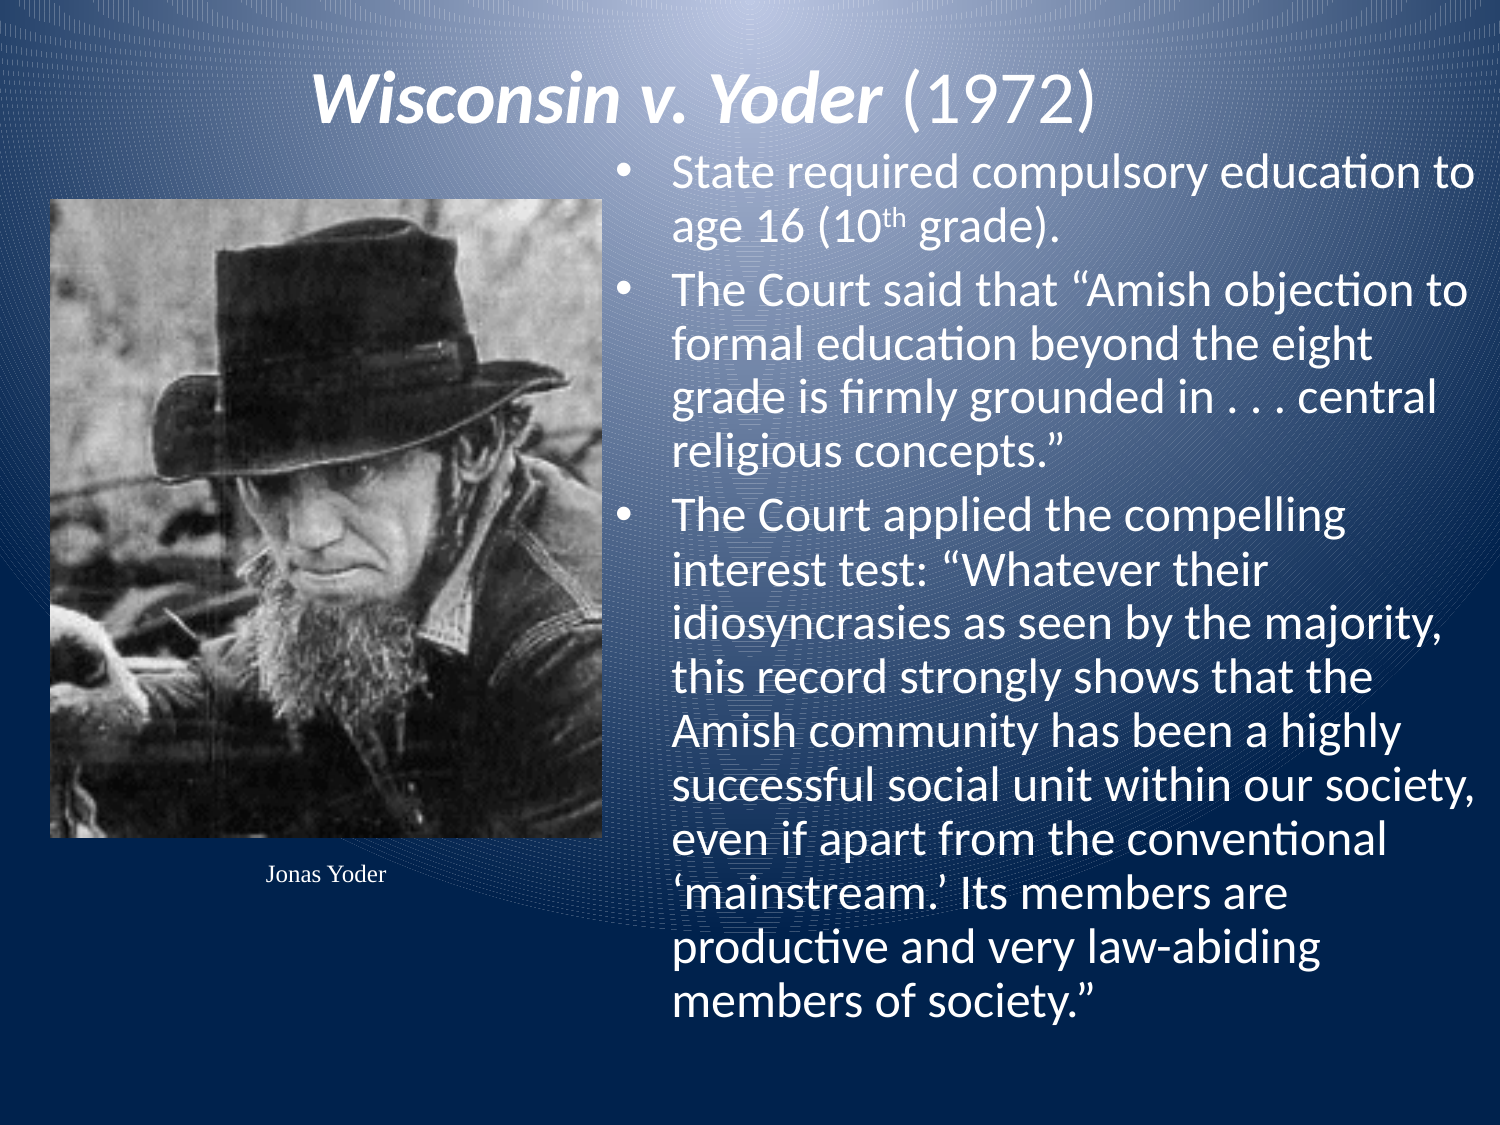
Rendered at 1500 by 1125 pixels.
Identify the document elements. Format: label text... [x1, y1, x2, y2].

list State required compulsory education to age 16 (10th grade). The Court said that “Amish objection to formal education beyond the eight grade is firmly grounded in . . . central religious concepts.” The Court applied the compelling interest test: “Whatever their idiosyncrasies as seen by the majority, this record strongly shows that the Amish community has been a highly successful social unit within our society, even if apart from the conventional ‘mainstream.’ Its members are productive and very law-abiding members of society.” [600, 137, 1500, 1063]
text_box Jonas Yoder [250, 849, 402, 895]
picture [49, 199, 602, 838]
title Wisconsin v. Yoder (1972) [37, 40, 1388, 147]
